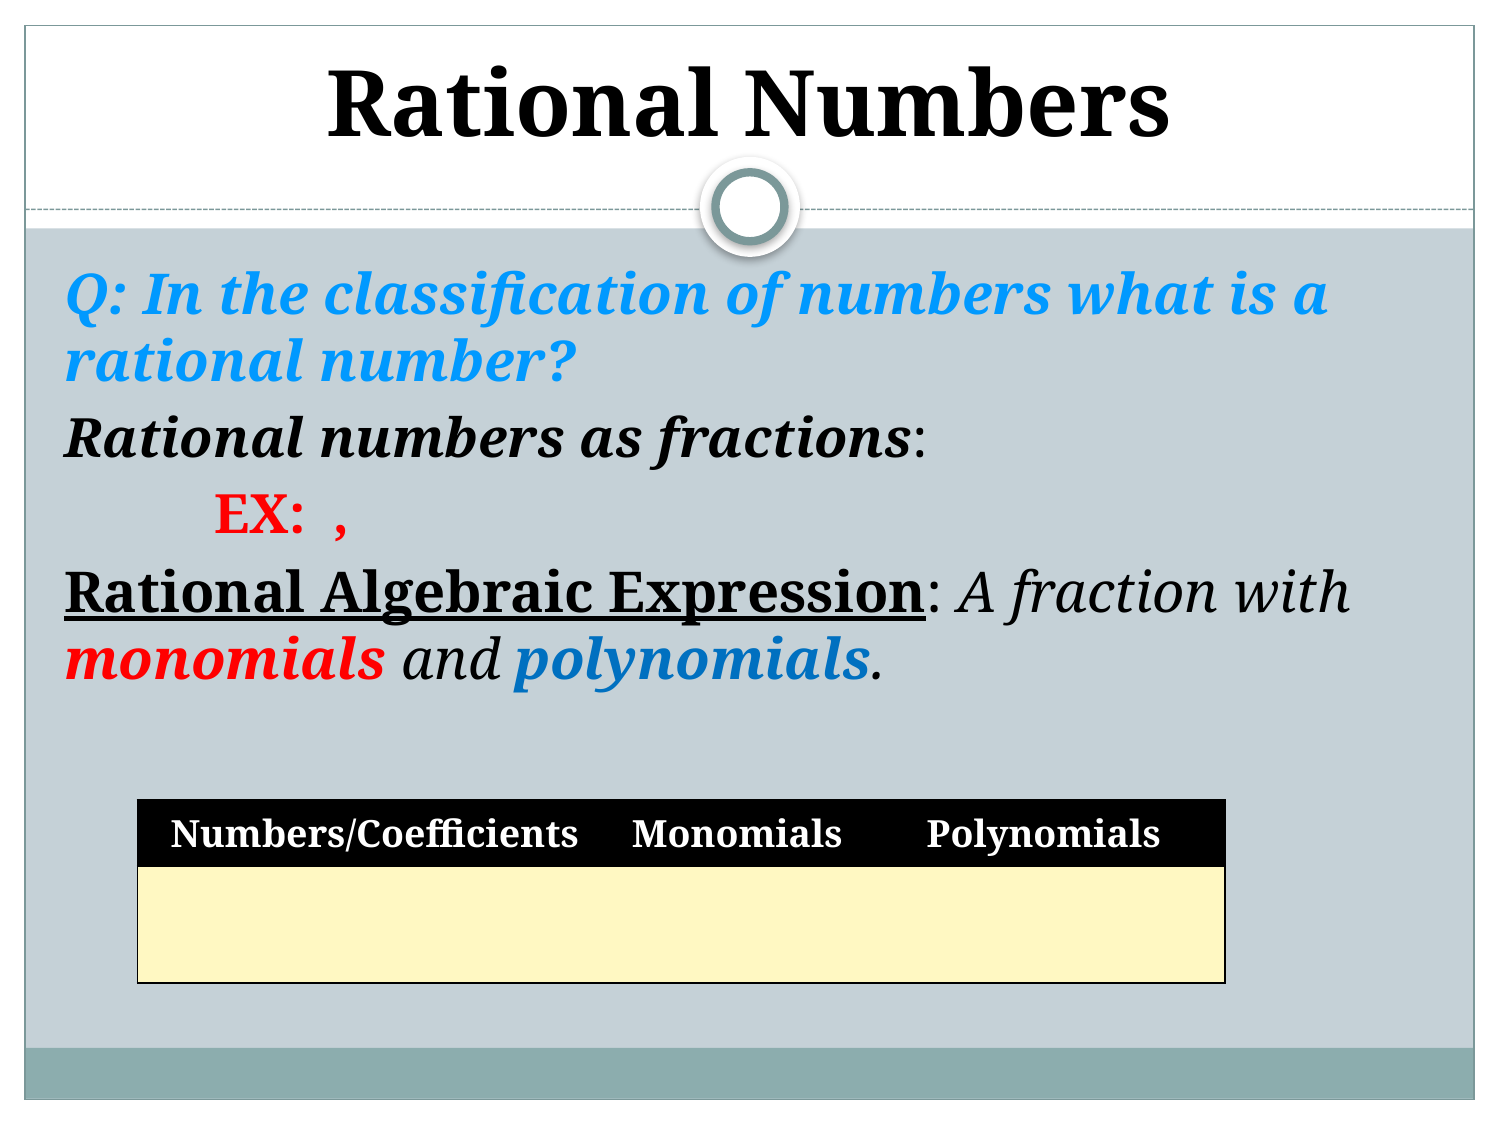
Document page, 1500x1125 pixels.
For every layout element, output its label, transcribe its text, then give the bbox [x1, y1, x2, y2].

title Rational Numbers [49, 37, 1450, 162]
